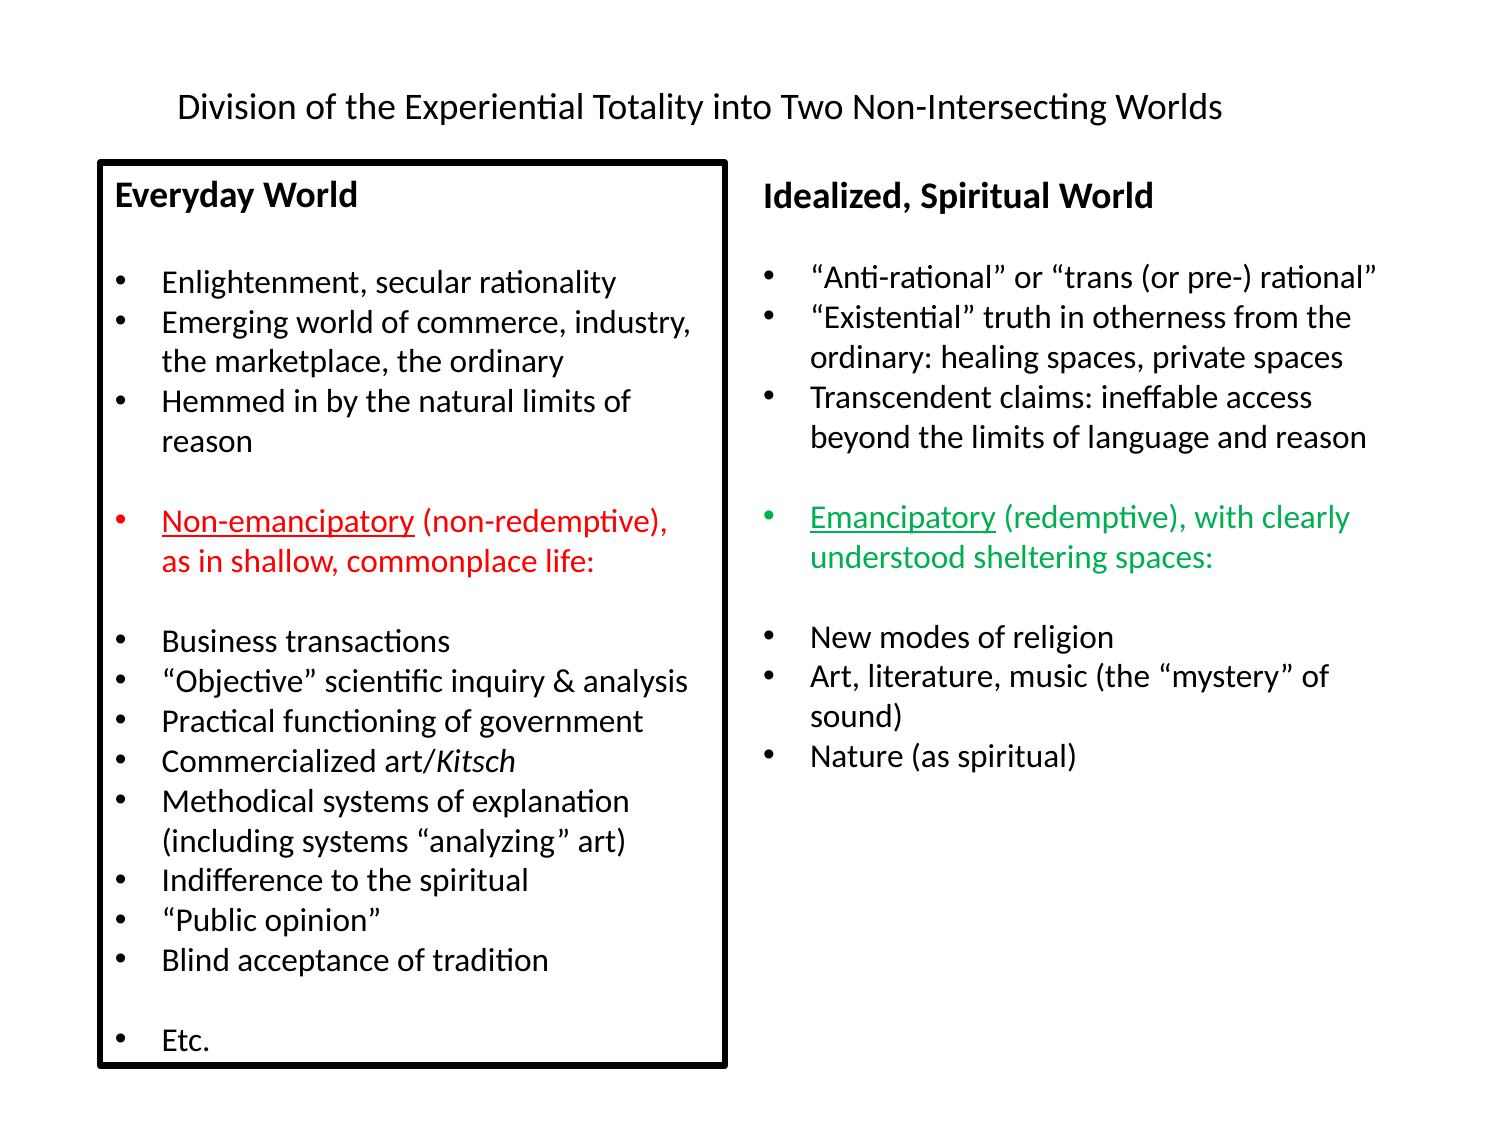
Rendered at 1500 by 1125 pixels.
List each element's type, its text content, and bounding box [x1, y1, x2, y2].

text_box Division of the Experiential Totality into Two Non-Intersecting Worlds [162, 74, 1313, 135]
text_box Idealized, Spiritual World “Anti-rational” or “trans (or pre-) rational” “Existential” truth in otherness from the ordinary: healing spaces, private spaces Transcendent claims: ineffable access beyond the limits of language and reason Emancipatory (redemptive), with clearly understood sheltering spaces: New modes of religion Art, literature, music (the “mystery” of sound) Nature (as spiritual) [748, 163, 1425, 782]
text_box Everyday World Enlightenment, secular rationality Emerging world of commerce, industry, the marketplace, the ordinary Hemmed in by the natural limits of reason Non-emancipatory (non-redemptive), as in shallow, commonplace life: Business transactions “Objective” scientific inquiry & analysis Practical functioning of government Commercialized art/Kitsch Methodical systems of explanation (including systems “analyzing” art) Indifference to the spiritual “Public opinion” Blind acceptance of tradition Etc. [99, 162, 725, 1066]
